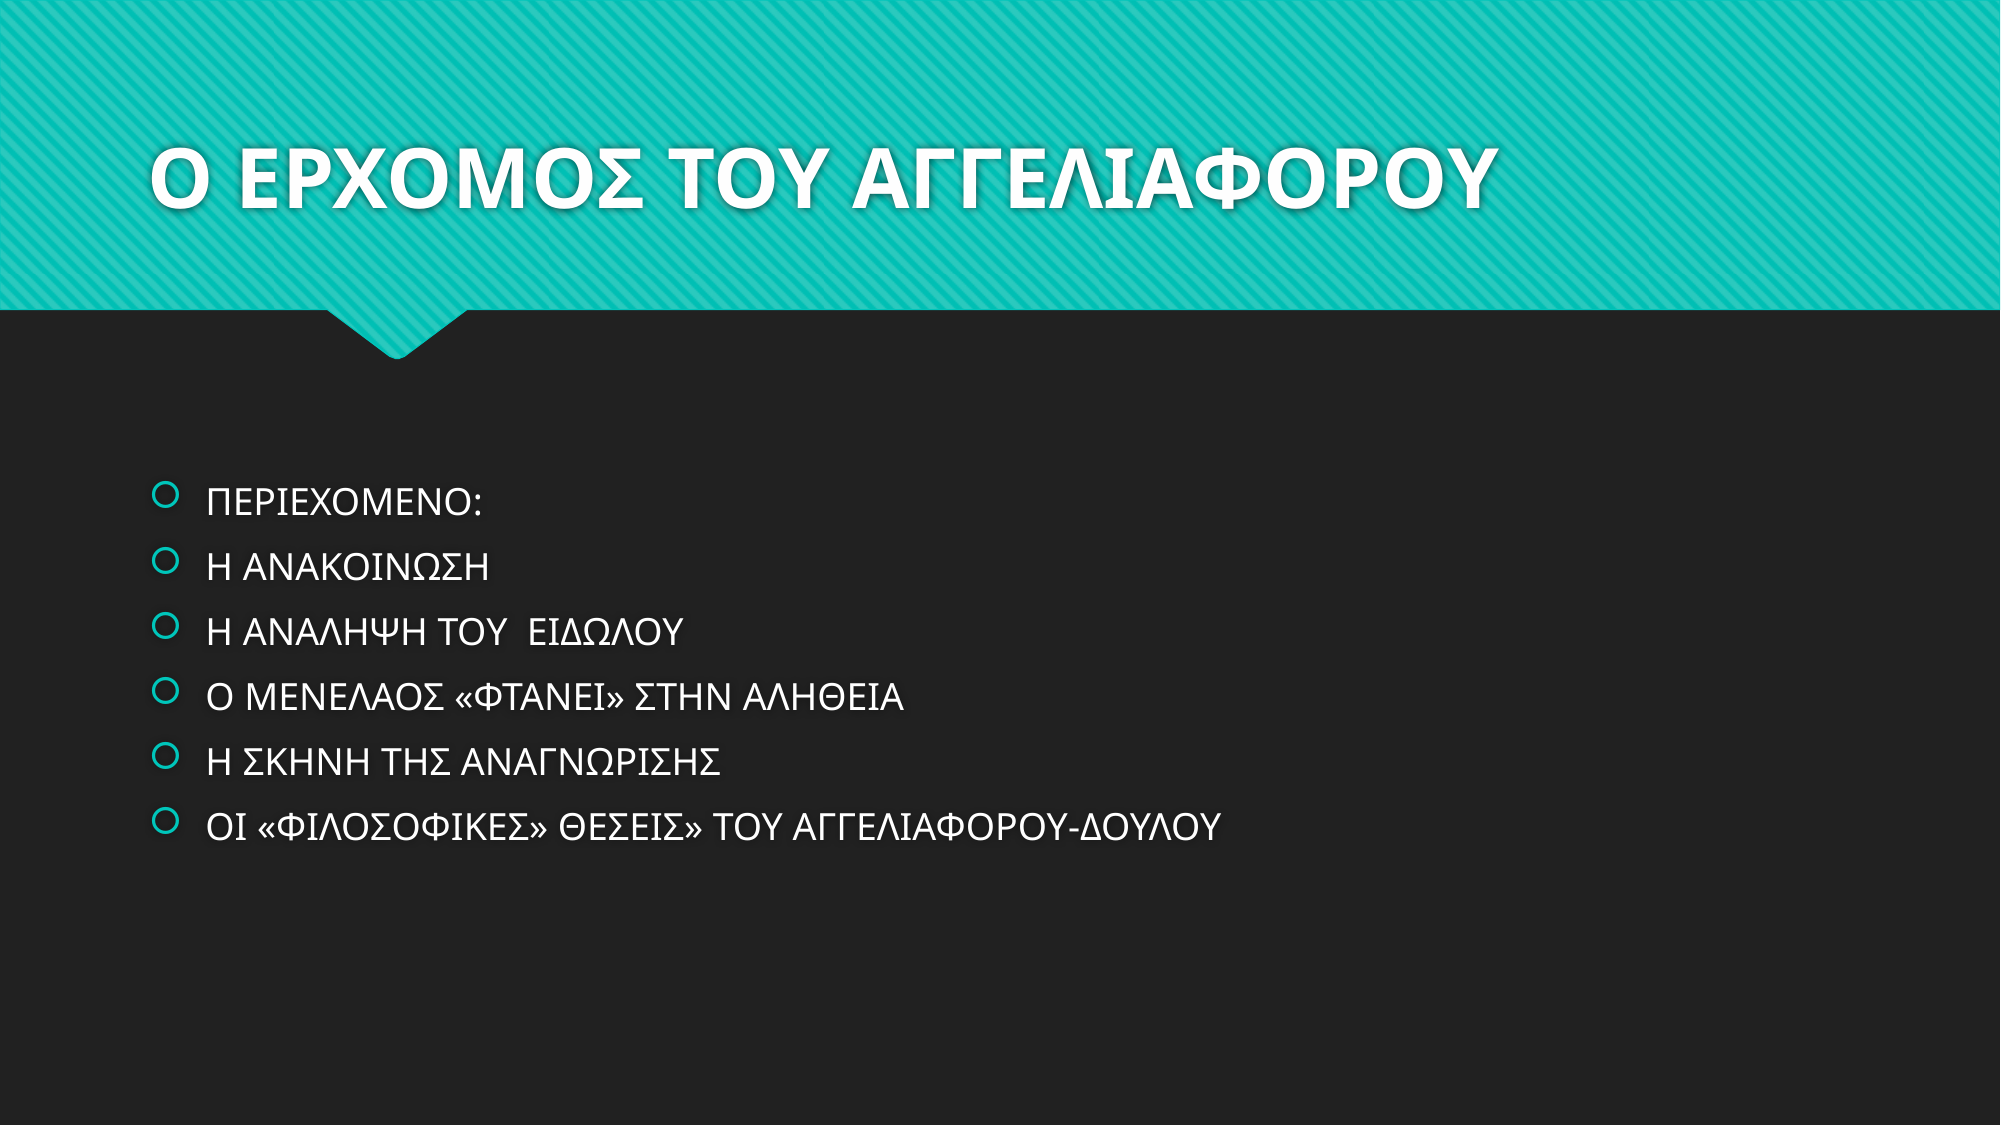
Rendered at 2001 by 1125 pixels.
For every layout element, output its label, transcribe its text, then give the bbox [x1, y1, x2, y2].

picture [1, 1, 1999, 357]
title Ο ΕΡΧΟΜΟΣ ΤΟΥ ΑΓΓΕΛΙΑΦΟΡΟΥ [132, 73, 1868, 233]
list ΠΕΡΙΕΧΟΜΕΝΟ: Η ΑΝΑΚΟΙΝΩΣΗ Η ΑΝΑΛΗΨΗ ΤΟΥ ΕΙΔΩΛΟΥ Ο ΜΕΝΕΛΑΟΣ «ΦΤΑΝΕΙ» ΣΤΗΝ ΑΛΗΘΕΙΑ Η ΣΚΗΝΗ ΤΗΣ ΑΝΑΓΝΩΡΙΣΗΣ ΟΙ «ΦΙΛΟΣΟΦΙΚΕΣ» ΘΕΣΕΙΣ» ΤΟΥ ΑΓΓΕΛΙΑΦΟΡΟΥ-ΔΟΥΛΟΥ [134, 364, 1866, 961]
